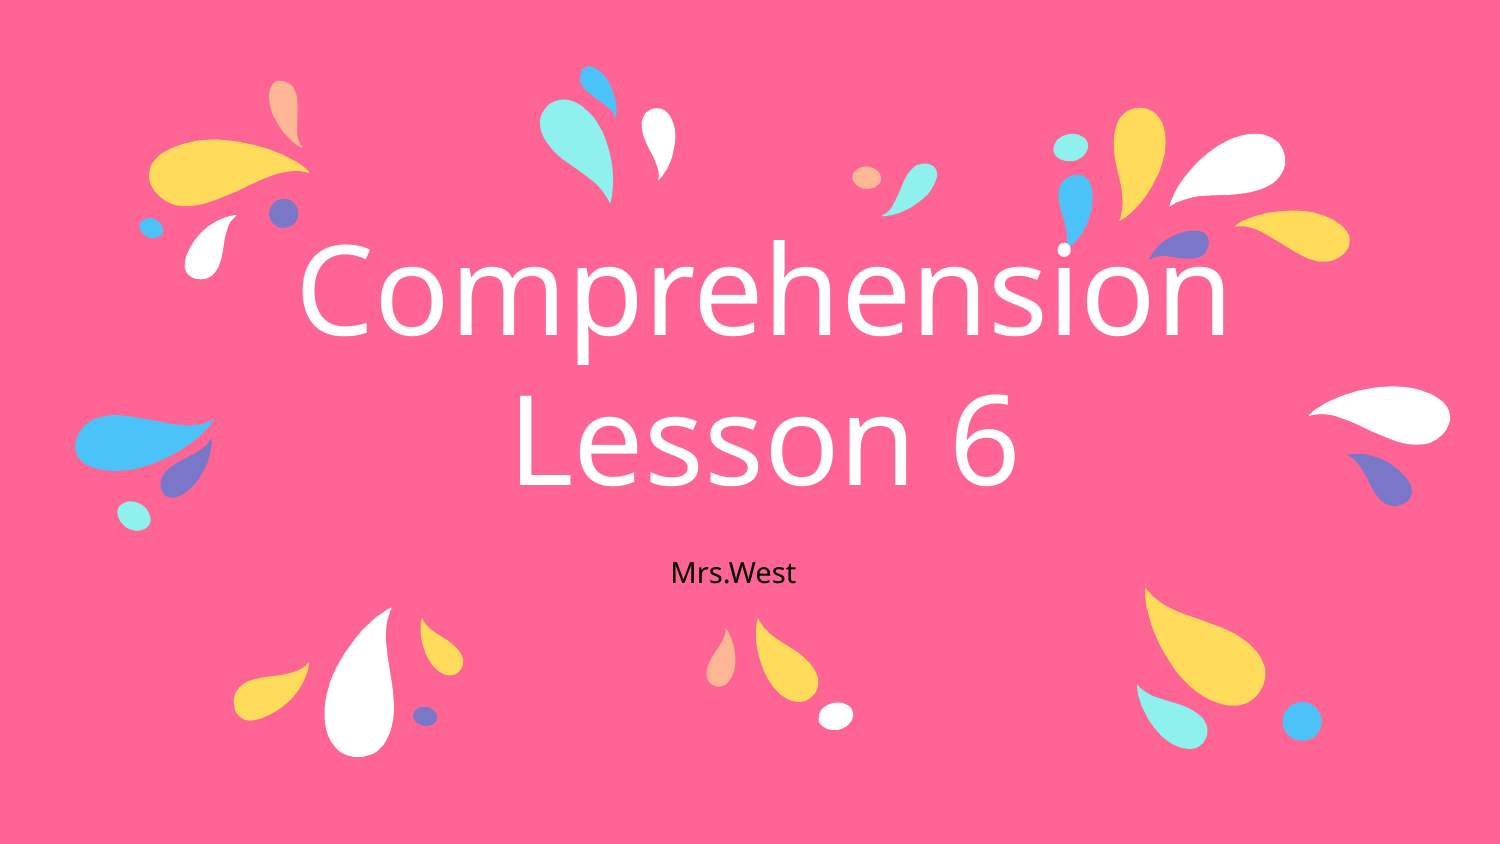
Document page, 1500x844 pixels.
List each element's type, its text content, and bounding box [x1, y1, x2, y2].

title Comprehension Lesson 6 [233, 221, 1297, 500]
text_box Mrs.West [655, 539, 1073, 591]
